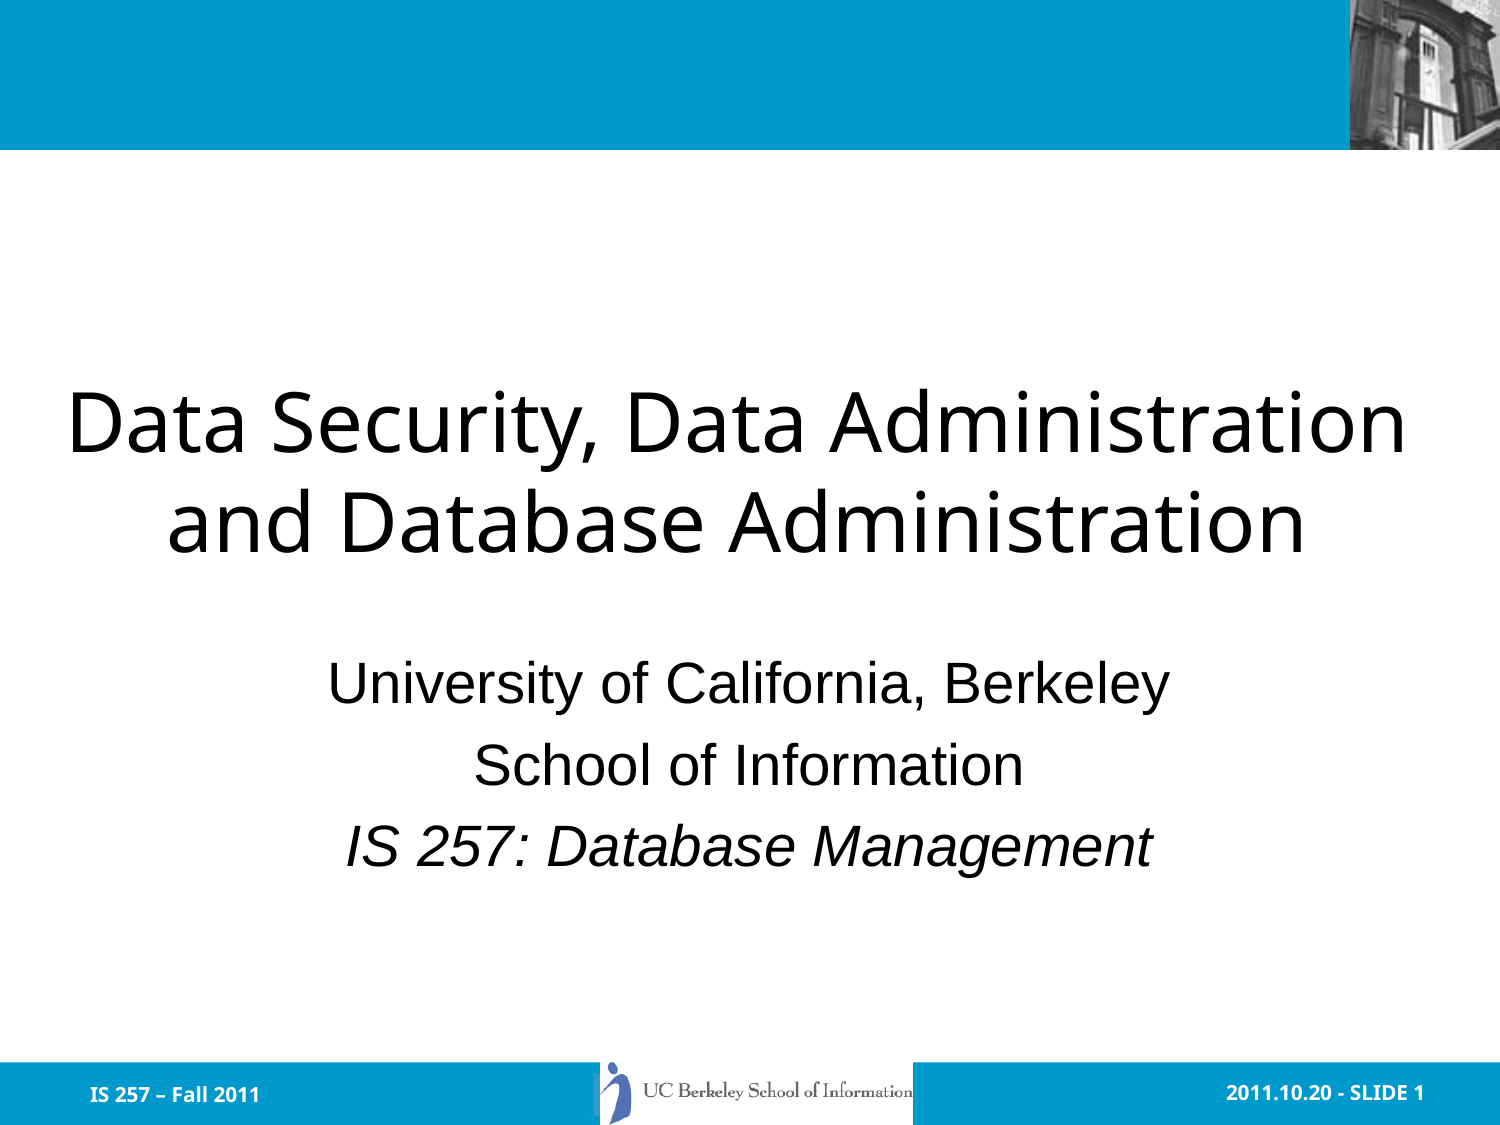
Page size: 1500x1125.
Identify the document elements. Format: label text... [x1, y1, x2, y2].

title Data Security, Data Administration and Database Administration [24, 375, 1450, 563]
picture [1351, 0, 1500, 150]
slide_number IS 257 – Fall 2011 [75, 1062, 388, 1125]
subtitle University of California, Berkeley School of Information IS 257: Database Management [225, 637, 1275, 925]
picture [594, 1062, 912, 1125]
